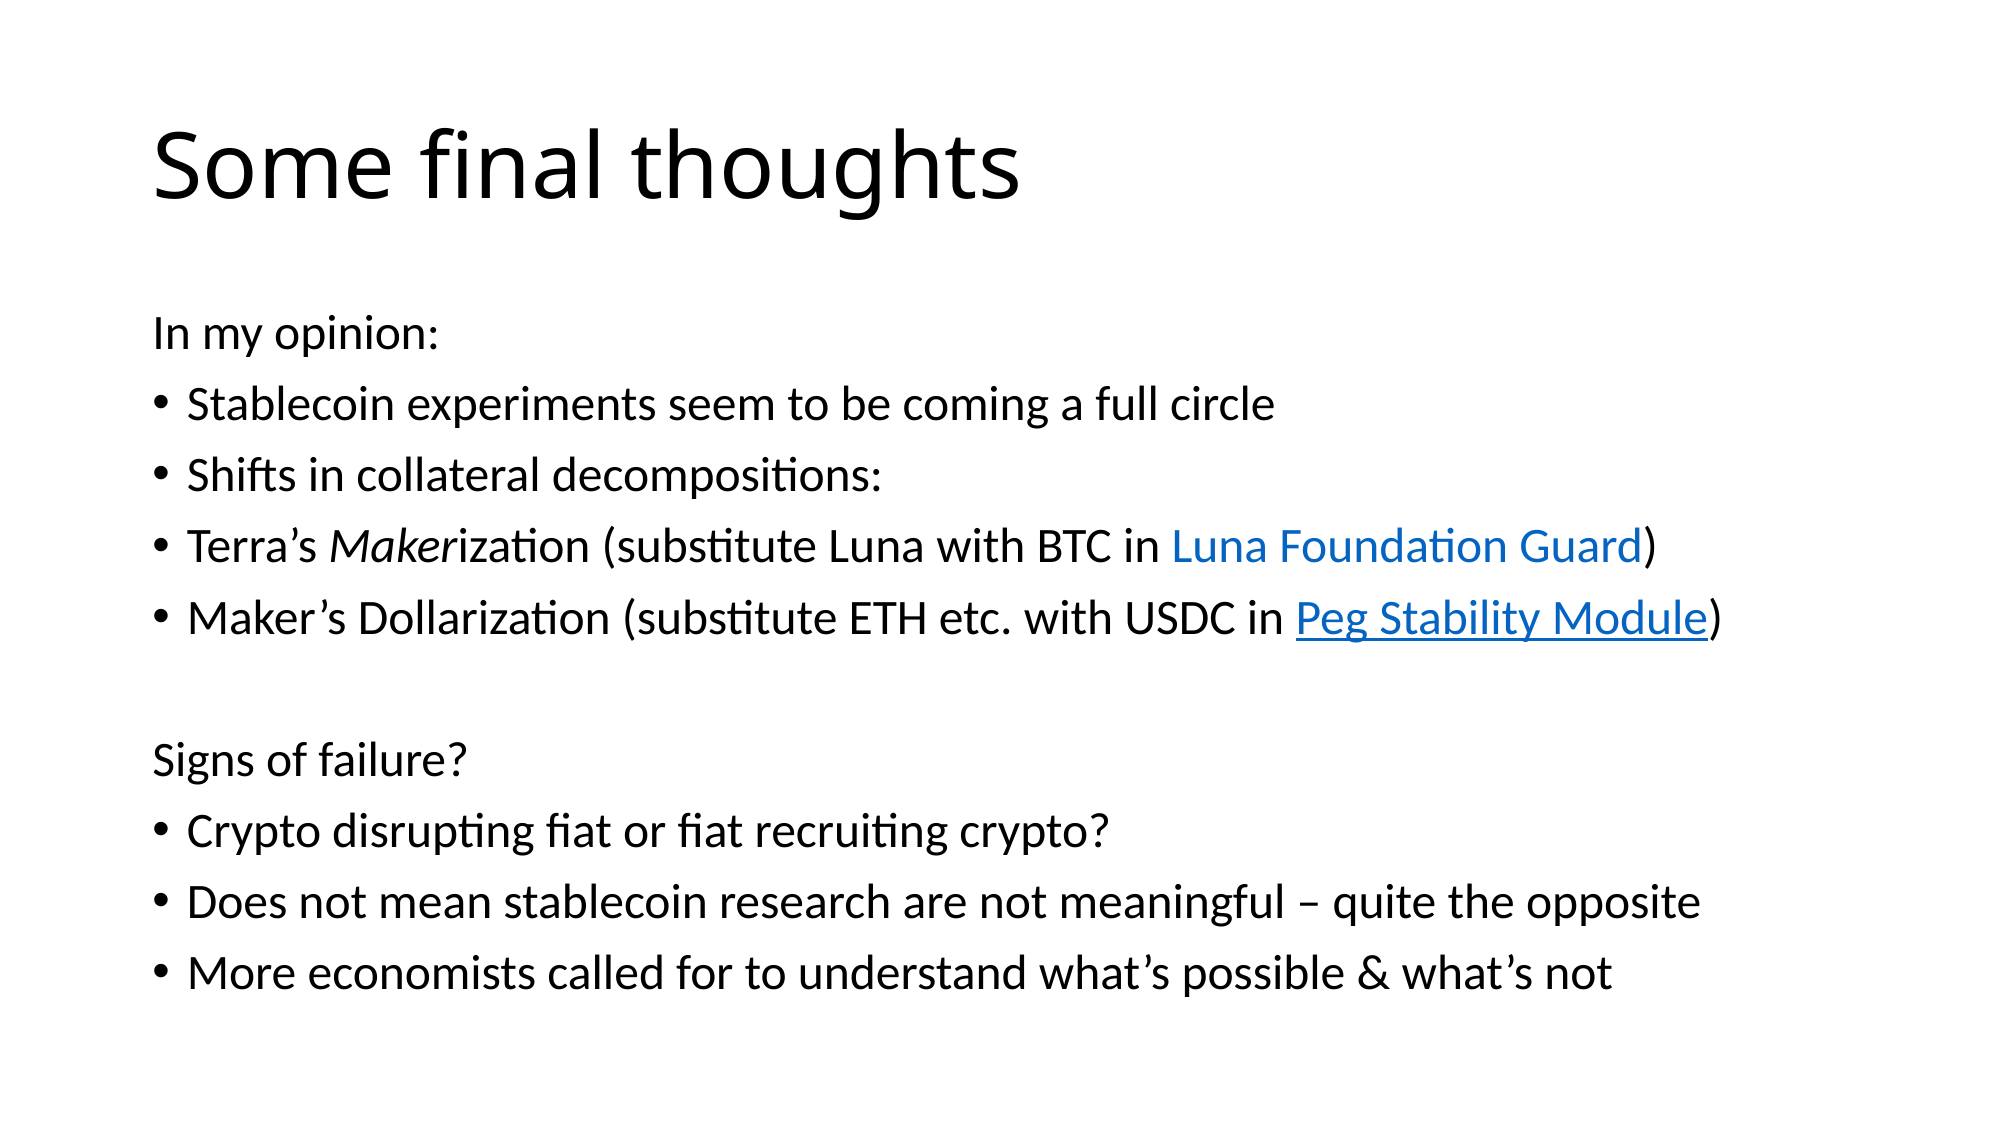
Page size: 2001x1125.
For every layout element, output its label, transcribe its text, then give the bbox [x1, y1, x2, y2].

title Some final thoughts [137, 59, 1863, 278]
list In my opinion: Stablecoin experiments seem to be coming a full circle Shifts in collateral decompositions: Terra’s Makerization (substitute Luna with BTC in Luna Foundation Guard) Maker’s Dollarization (substitute ETH etc. with USDC in Peg Stability Module) Signs of failure? Crypto disrupting fiat or fiat recruiting crypto? Does not mean stablecoin research are not meaningful – quite the opposite More economists called for to understand what’s possible & what’s not [137, 299, 1959, 1014]
